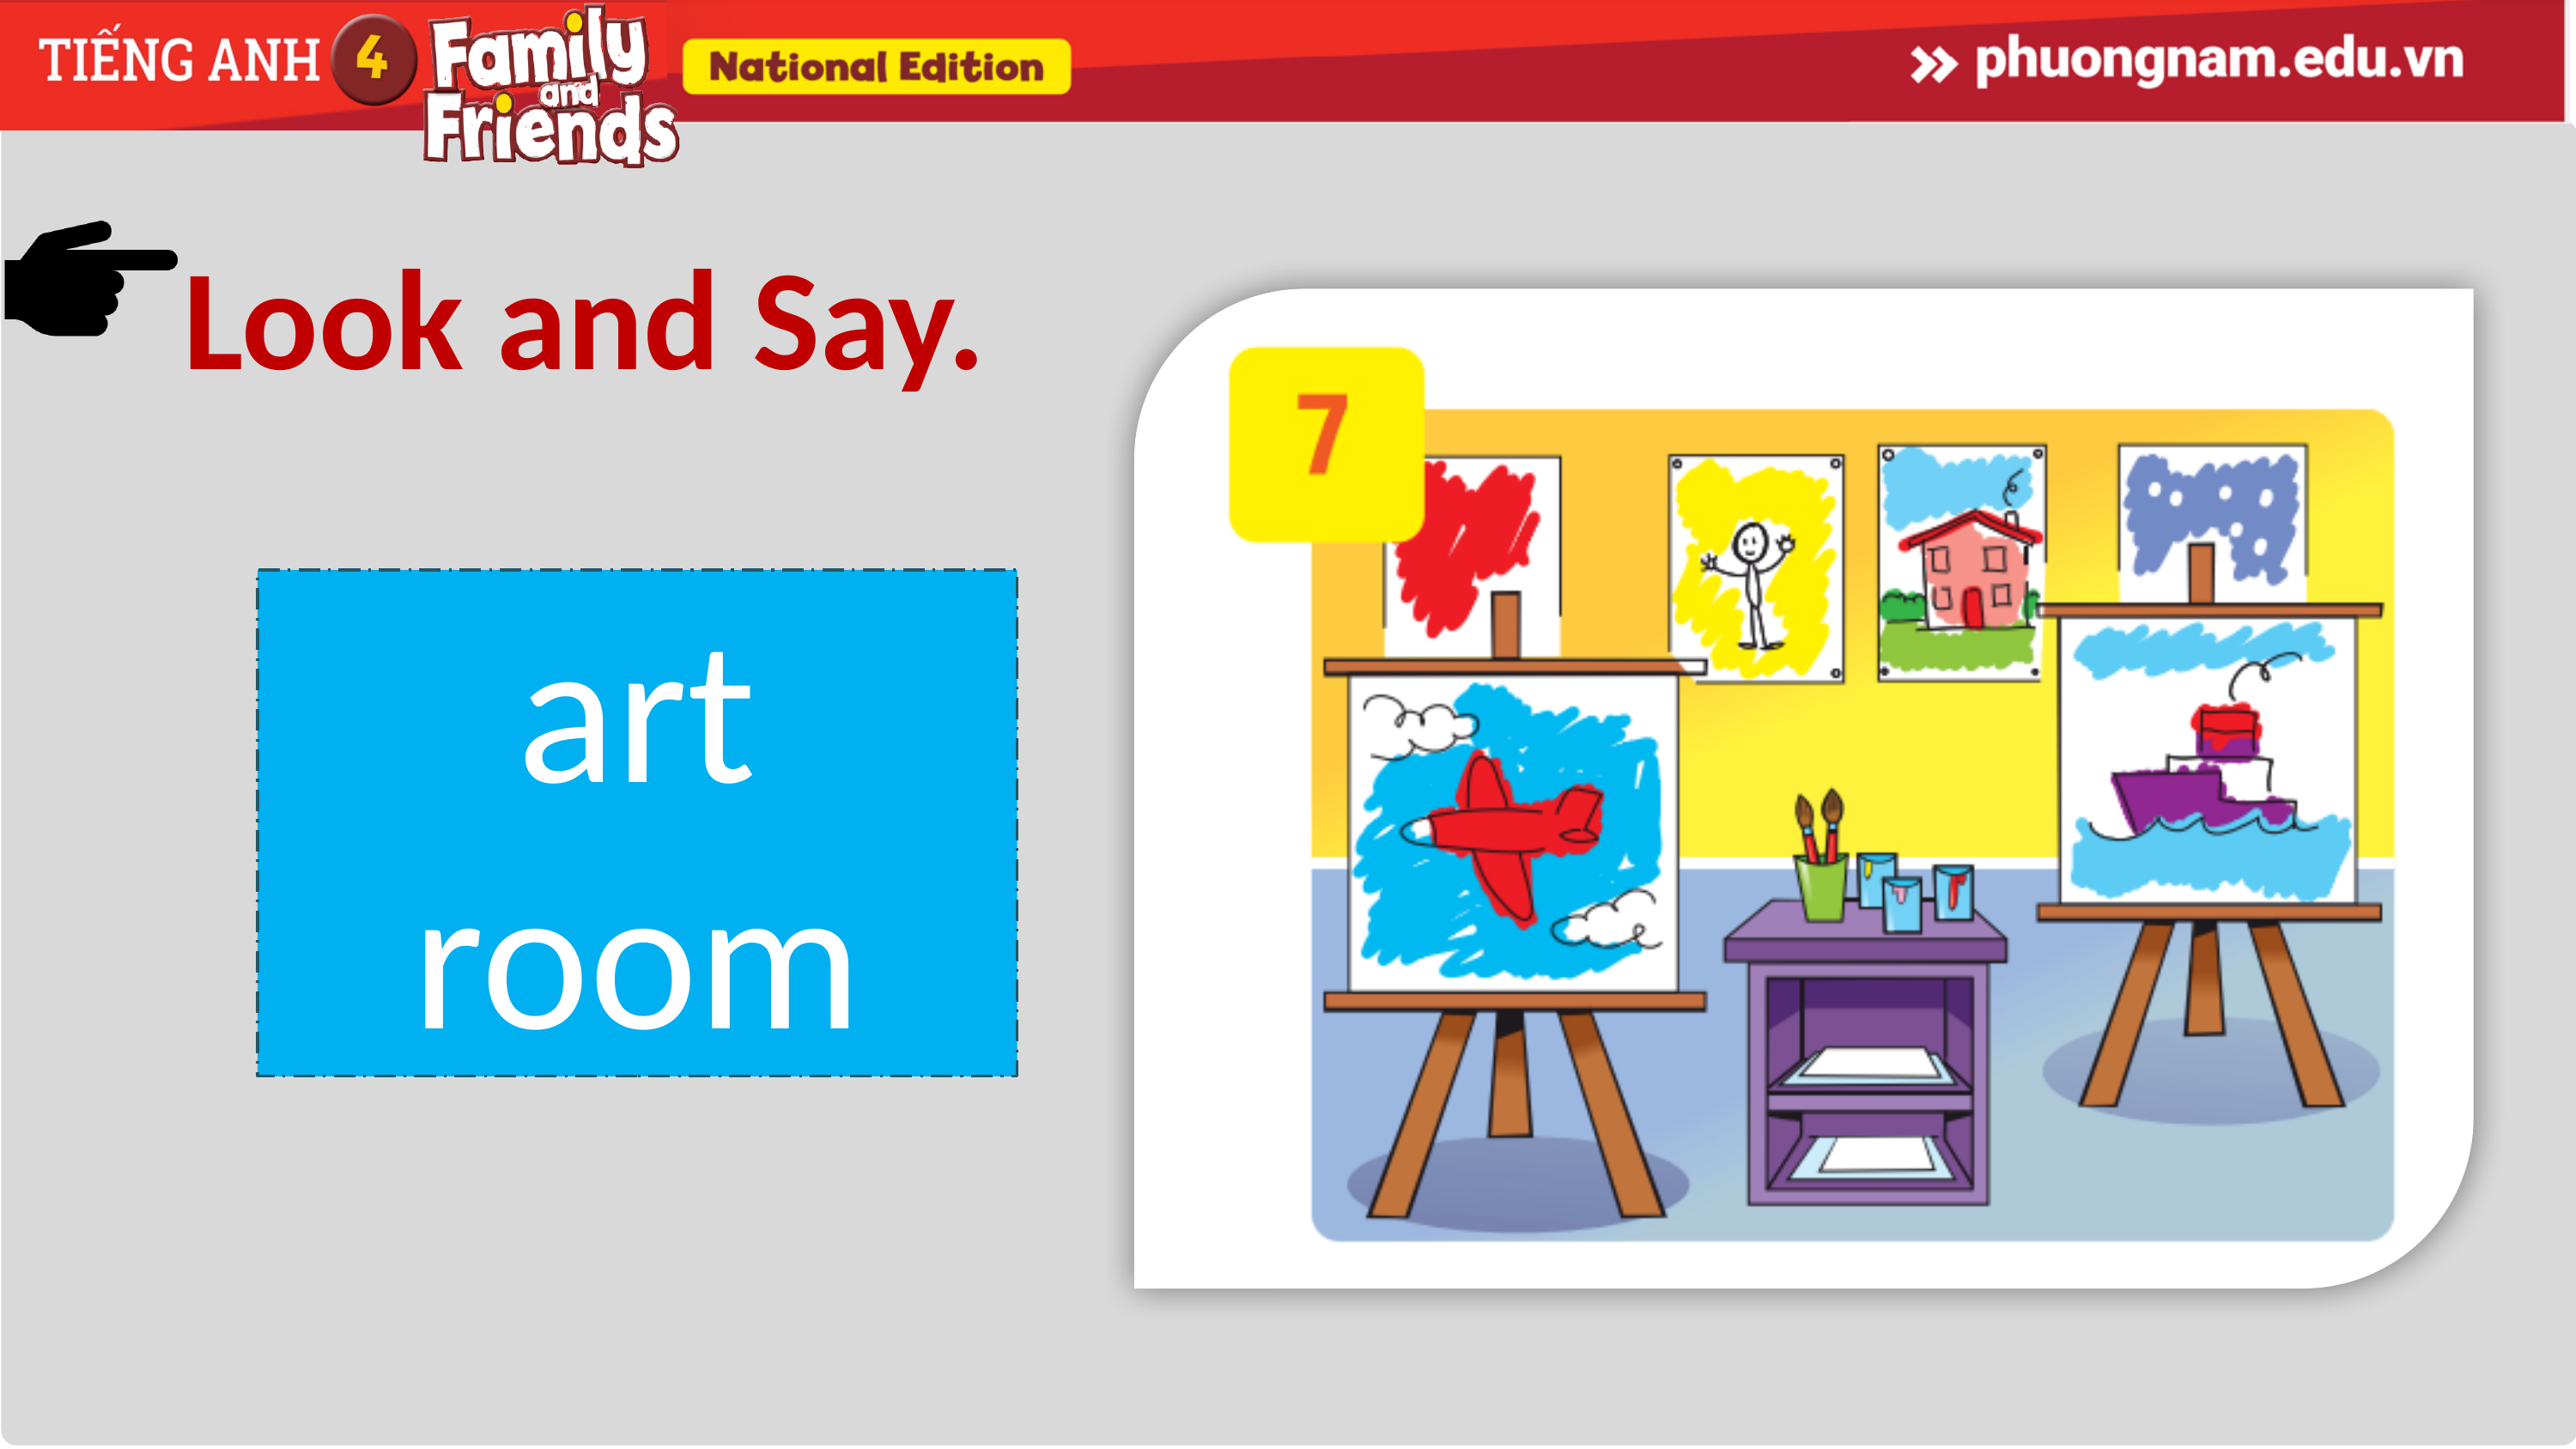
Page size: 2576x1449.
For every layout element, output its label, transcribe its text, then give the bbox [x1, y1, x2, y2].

text_box [1, 336, 2576, 1446]
picture [1139, 294, 2468, 1282]
text_box art room [257, 569, 1018, 1076]
text_box Look and Say. [0, 342, 1135, 399]
picture [0, 179, 190, 377]
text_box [0, 0, 2571, 333]
